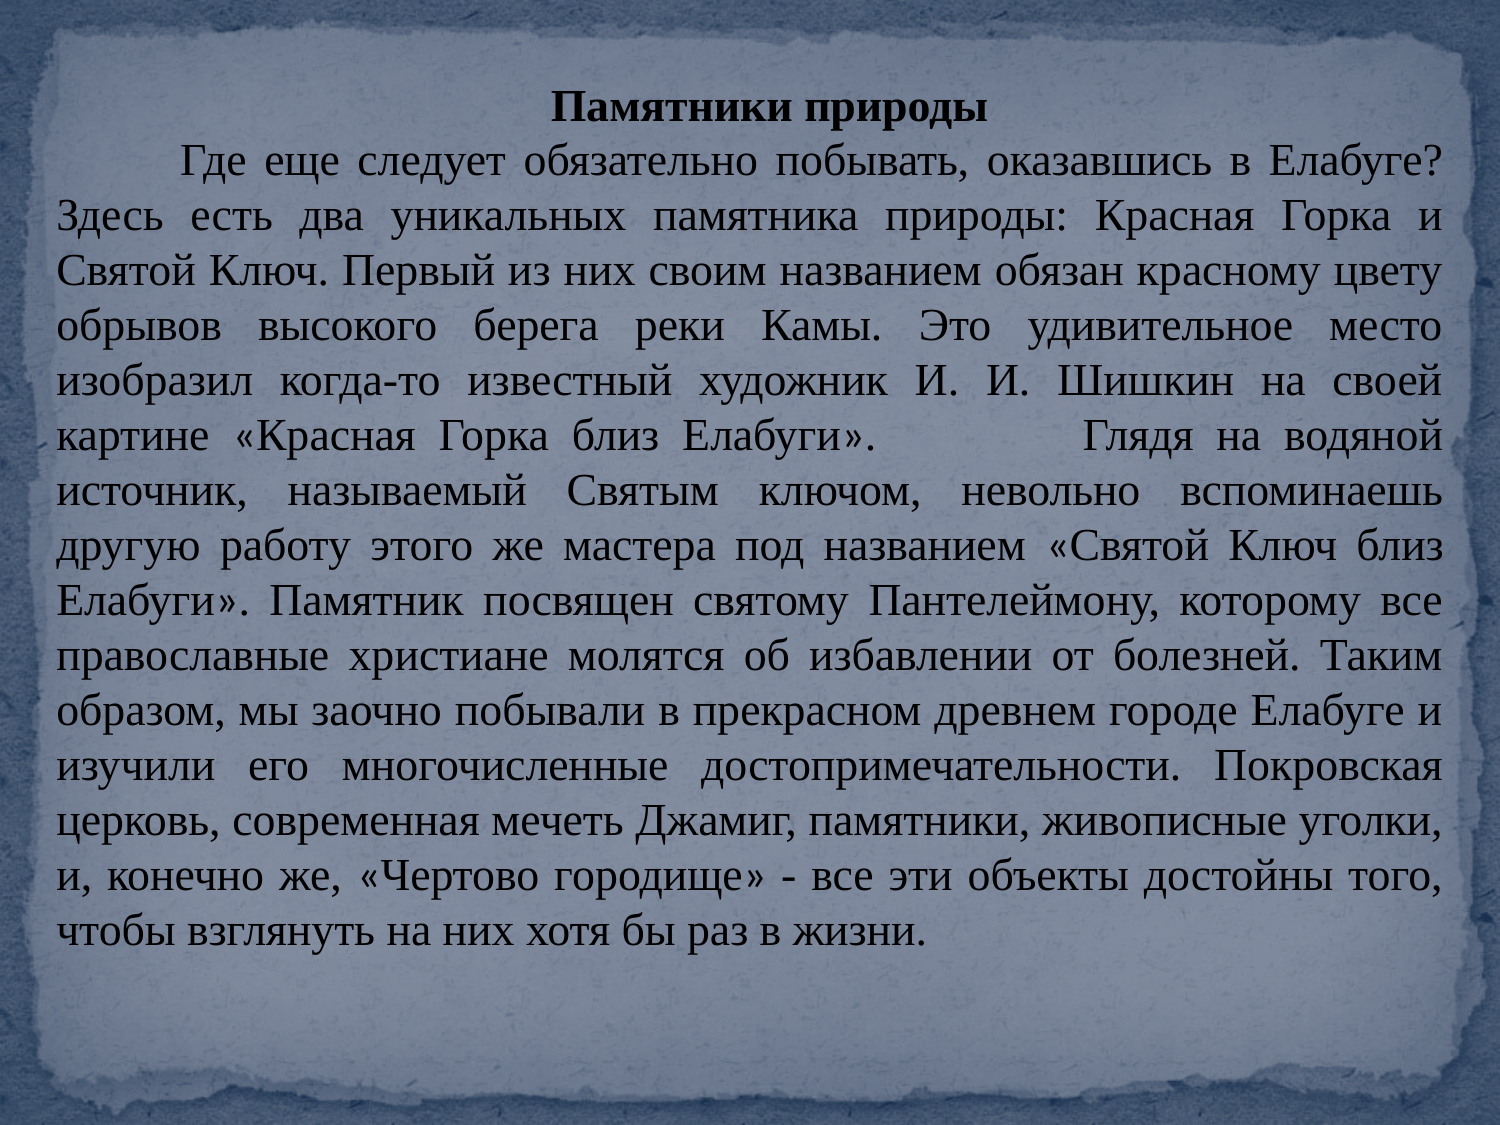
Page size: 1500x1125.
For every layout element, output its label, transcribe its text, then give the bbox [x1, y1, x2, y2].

text_box Памятники природы Где еще следует обязательно побывать, оказавшись в Елабуге? Здесь есть два уникальных памятника природы: Красная Горка и Святой Ключ. Первый из них своим названием обязан красному цвету обрывов высокого берега реки Камы. Это удивительное место изобразил когда-то известный художник И. И. Шишкин на своей картине «Красная Горка близ Елабуги». Глядя на водяной источник, называемый Святым ключом, невольно вспоминаешь другую работу этого же мастера под названием «Святой Ключ близ Елабуги». Памятник посвящен святому Пантелеймону, которому все православные христиане молятся об избавлении от болезней. Таким образом, мы заочно побывали в прекрасном древнем городе Елабуге и изучили его многочисленные достопримечательности. Покровская церковь, современная мечеть Джамиг, памятники, живописные уголки, и, конечно же, «Чертово городище» - все эти объекты достойны того, чтобы взглянуть на них хотя бы раз в жизни. [41, 67, 1459, 963]
